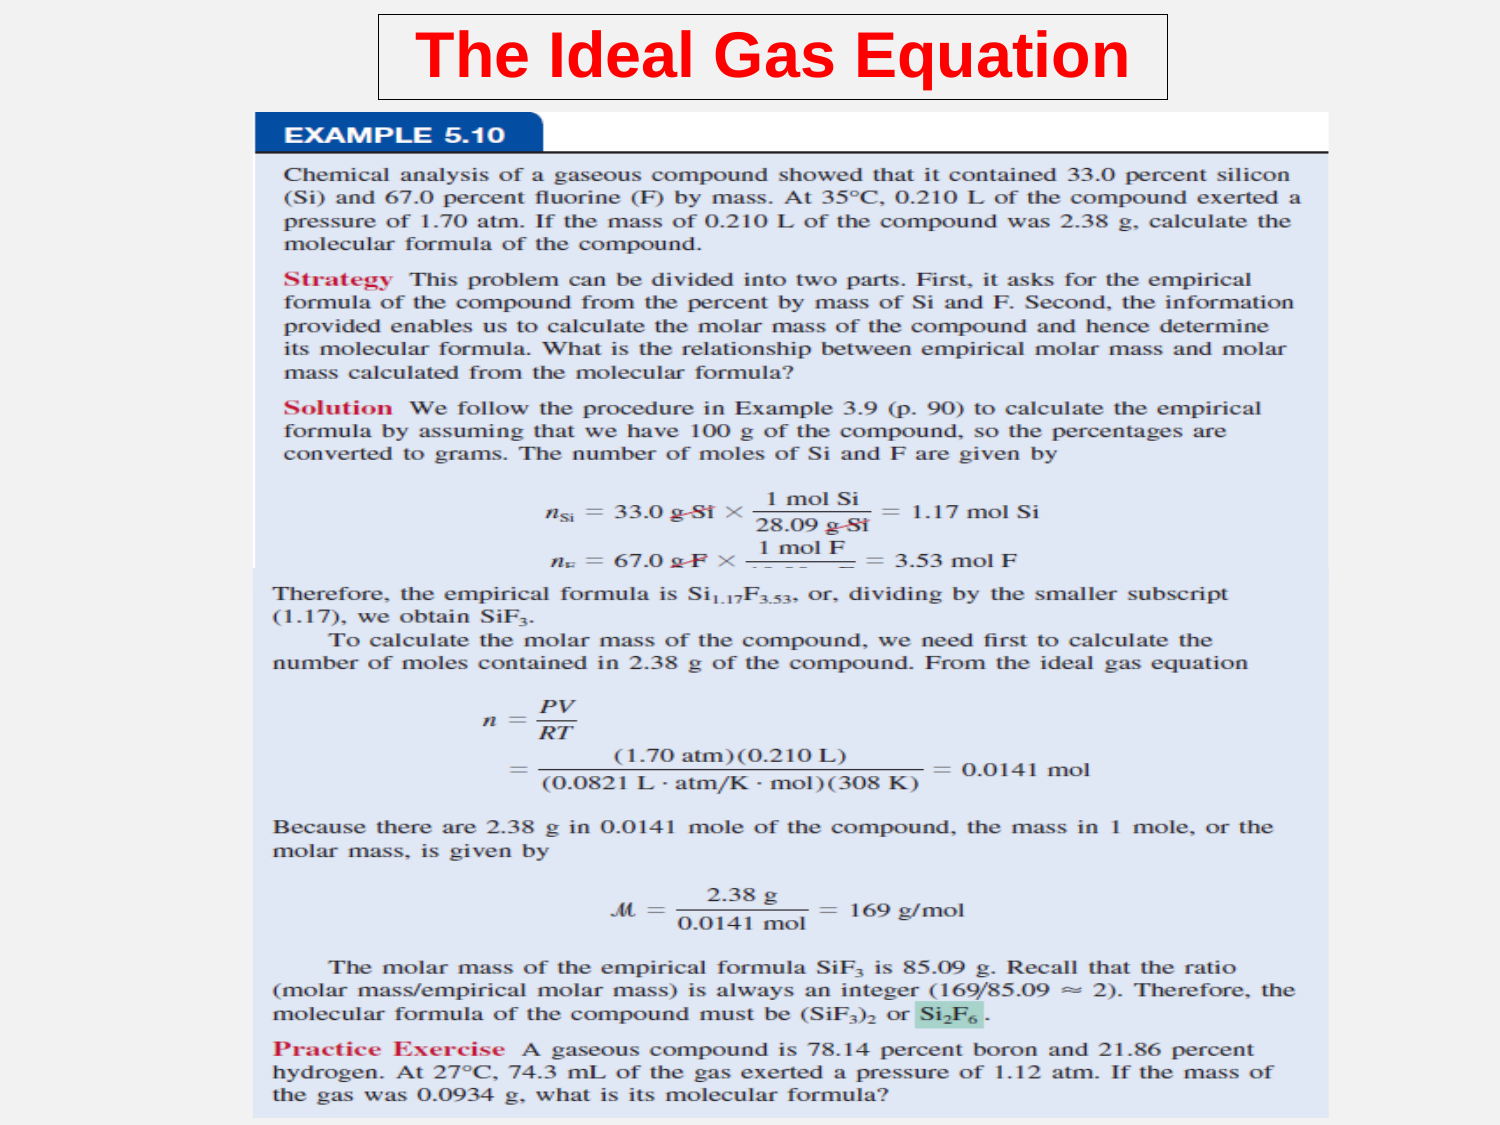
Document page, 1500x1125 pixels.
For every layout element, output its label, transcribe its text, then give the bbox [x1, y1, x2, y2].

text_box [252, 112, 1329, 1118]
text_box The Ideal Gas Equation [378, 14, 1168, 100]
